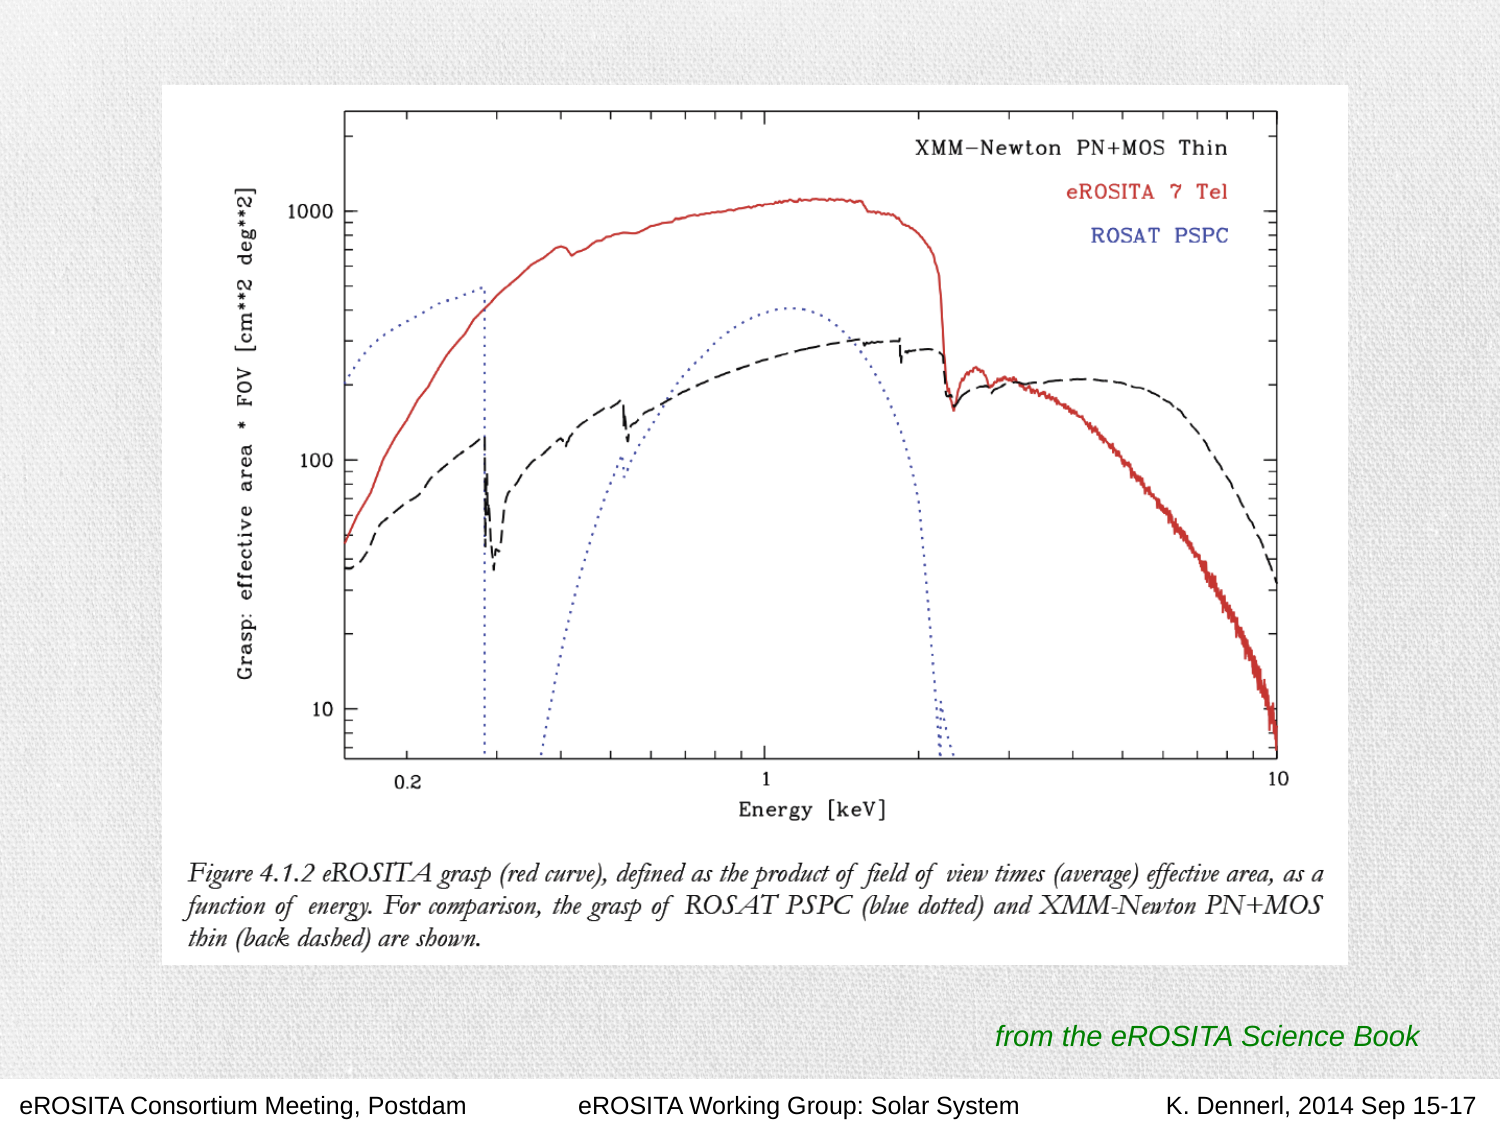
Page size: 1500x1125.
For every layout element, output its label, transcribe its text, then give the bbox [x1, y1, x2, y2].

text_box from the eROSITA Science Book [980, 1010, 1473, 1060]
picture [161, 85, 1348, 966]
